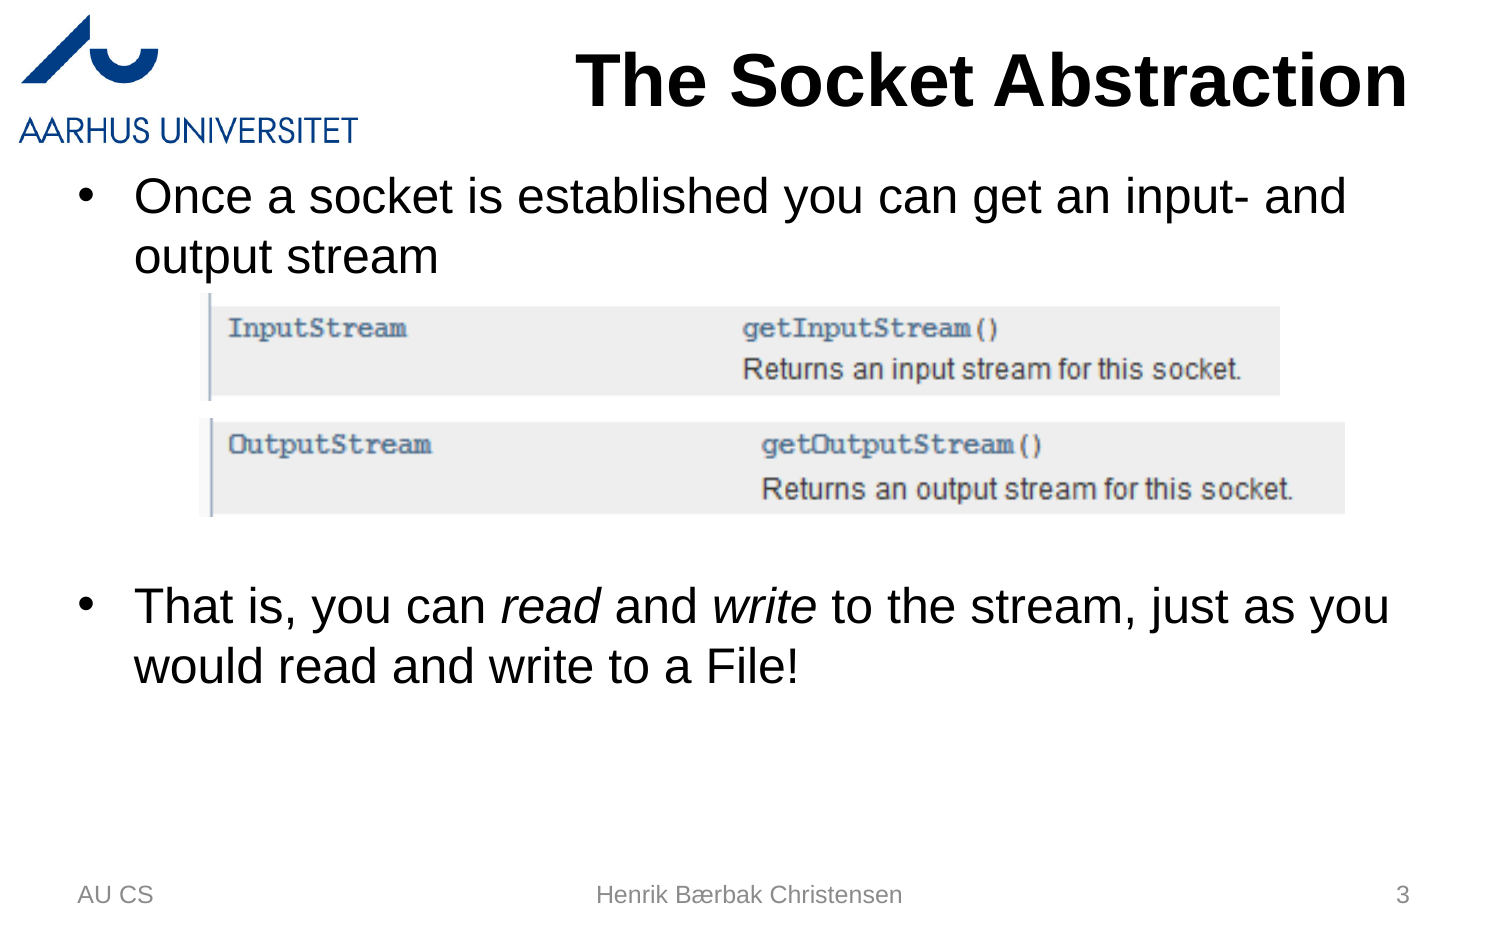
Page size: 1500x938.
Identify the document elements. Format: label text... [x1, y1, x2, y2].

list Once a socket is established you can get an input- and output stream That is, you can read and write to the stream, just as you would read and write to a File! [62, 156, 1425, 865]
picture [14, 9, 358, 146]
title The Socket Abstraction [75, 27, 1425, 125]
slide_number 3 [1074, 868, 1425, 919]
picture [199, 293, 1280, 401]
picture [198, 418, 1345, 518]
footer Henrik Bærbak Christensen [512, 868, 988, 919]
slide_number AU CS [62, 868, 413, 919]
